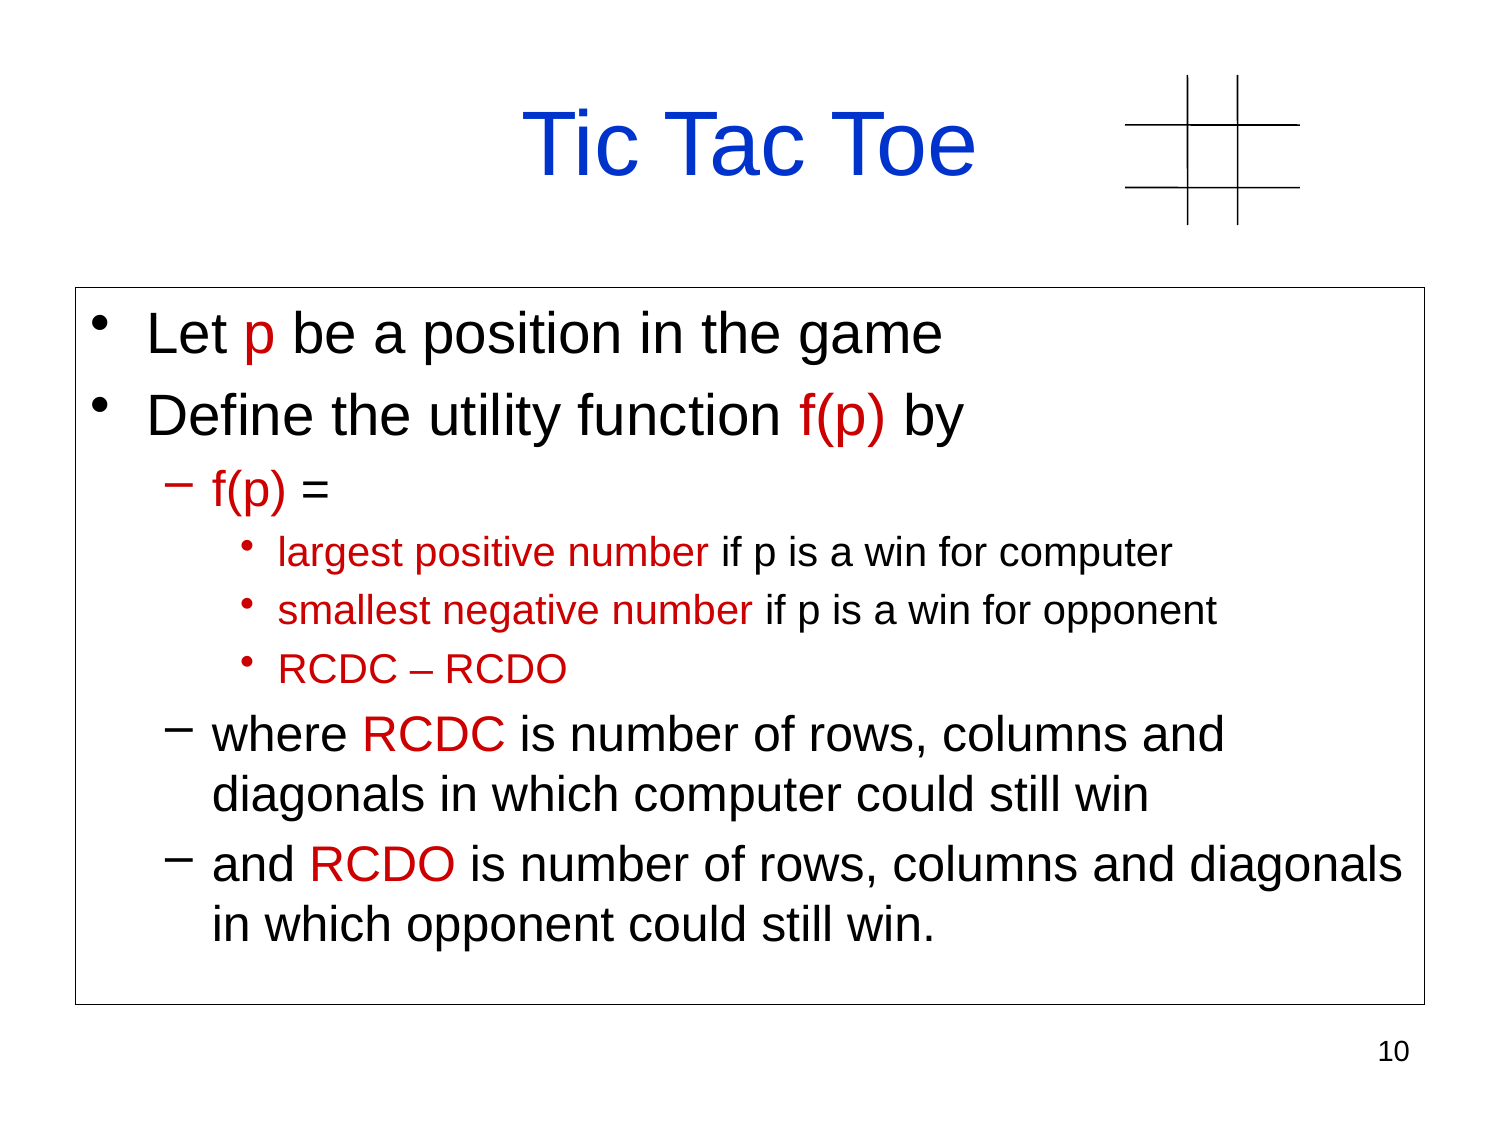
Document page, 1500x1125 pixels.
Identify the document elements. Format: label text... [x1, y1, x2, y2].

slide_number 10 [1074, 1024, 1425, 1103]
list Let p be a position in the game Define the utility function f(p) by f(p) = largest positive number if p is a win for computer smallest negative number if p is a win for opponent RCDC – RCDO where RCDC is number of rows, columns and diagonals in which computer could still win and RCDO is number of rows, columns and diagonals in which opponent could still win. [75, 287, 1425, 1005]
title Tic Tac Toe [75, 45, 1425, 233]
